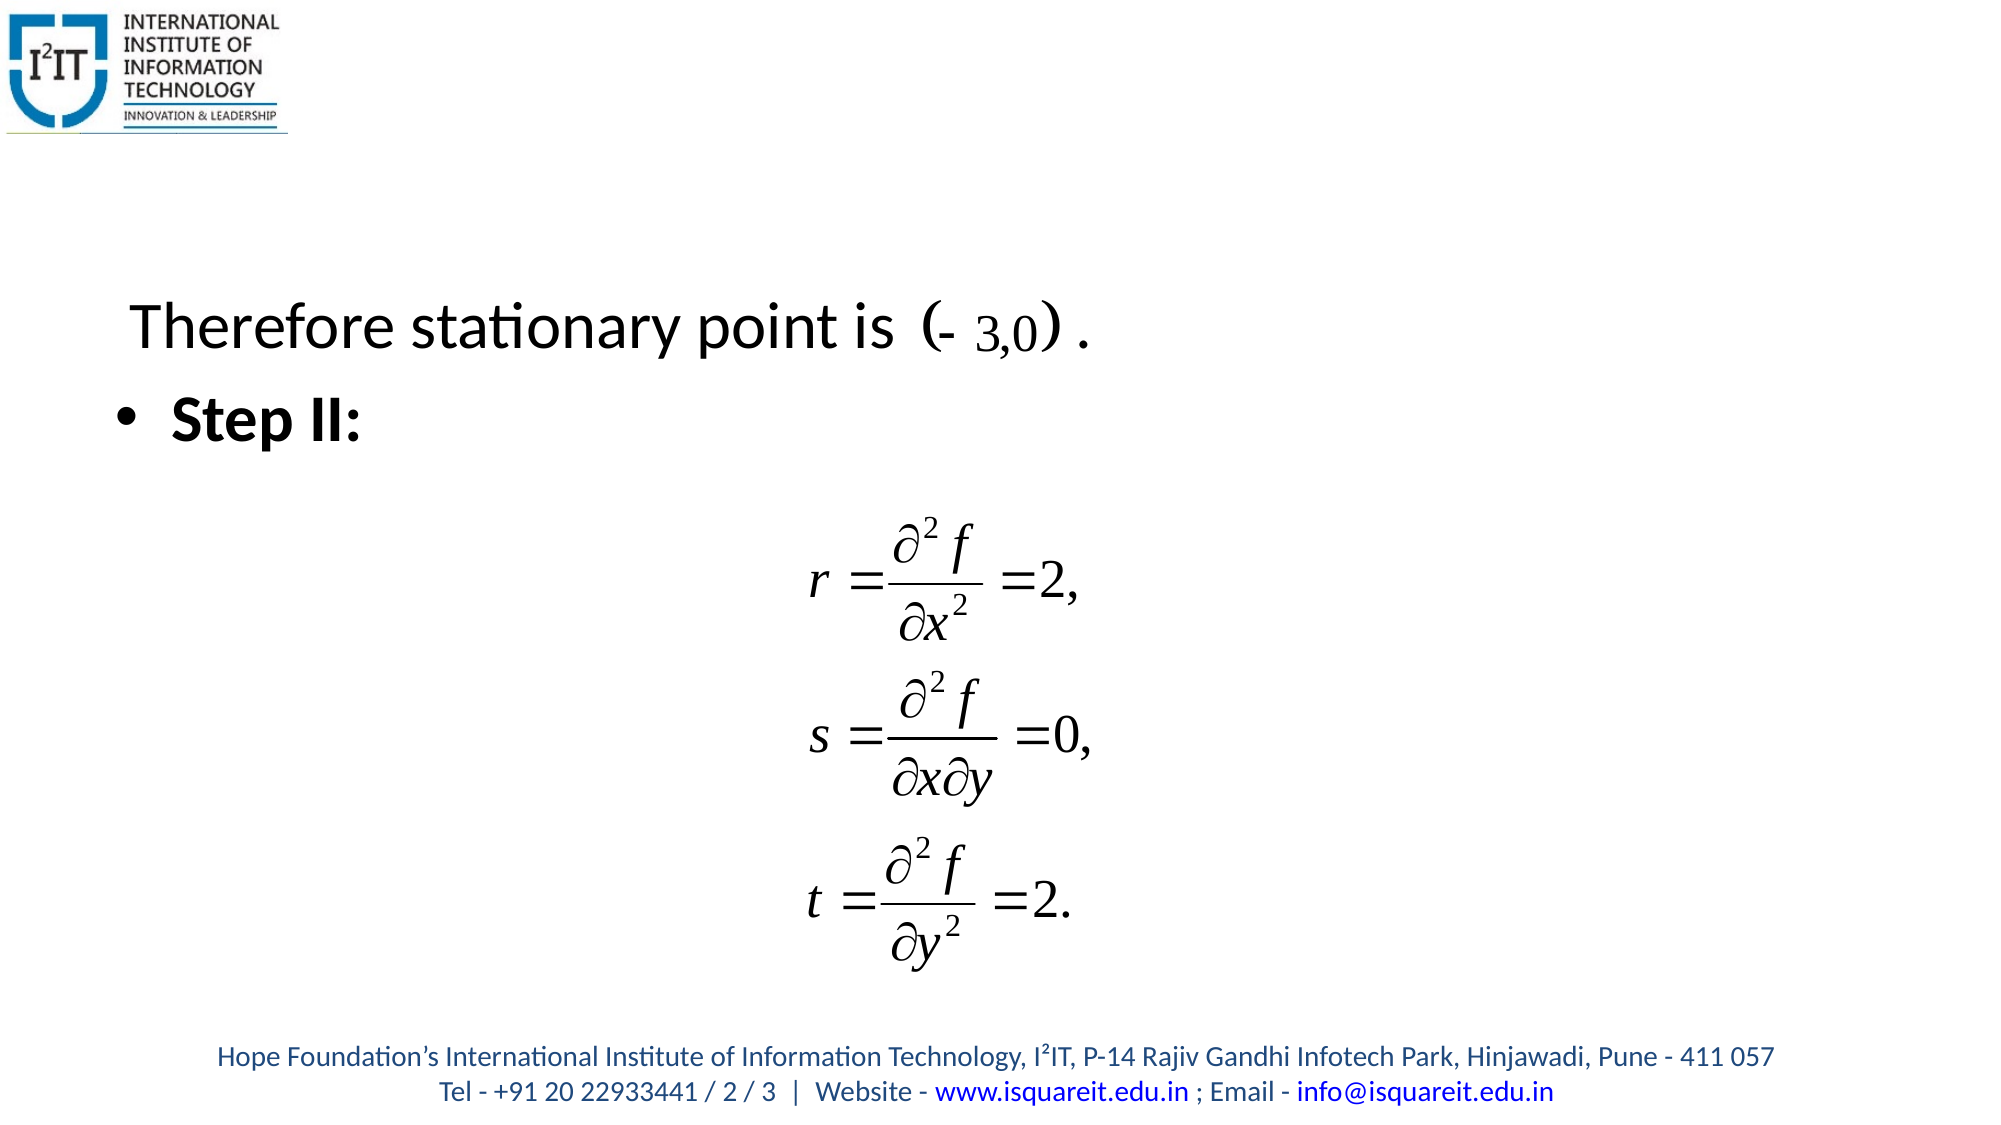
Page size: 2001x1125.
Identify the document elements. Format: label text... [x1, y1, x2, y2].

picture [0, 0, 288, 134]
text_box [799, 500, 1102, 986]
list Therefore stationary point is . Step II: [99, 87, 1900, 1005]
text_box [913, 298, 1061, 375]
text_box Hope Foundation’s International Institute of Information Technology, I²IT, P-14 Rajiv Gandhi Infotech Park, Hinjawadi, Pune - 411 057 Tel - +91 20 22933441 / 2 / 3 | Website - www.isquareit.edu.in ; Email - info@isquareit.edu.in [0, 1042, 2000, 1103]
